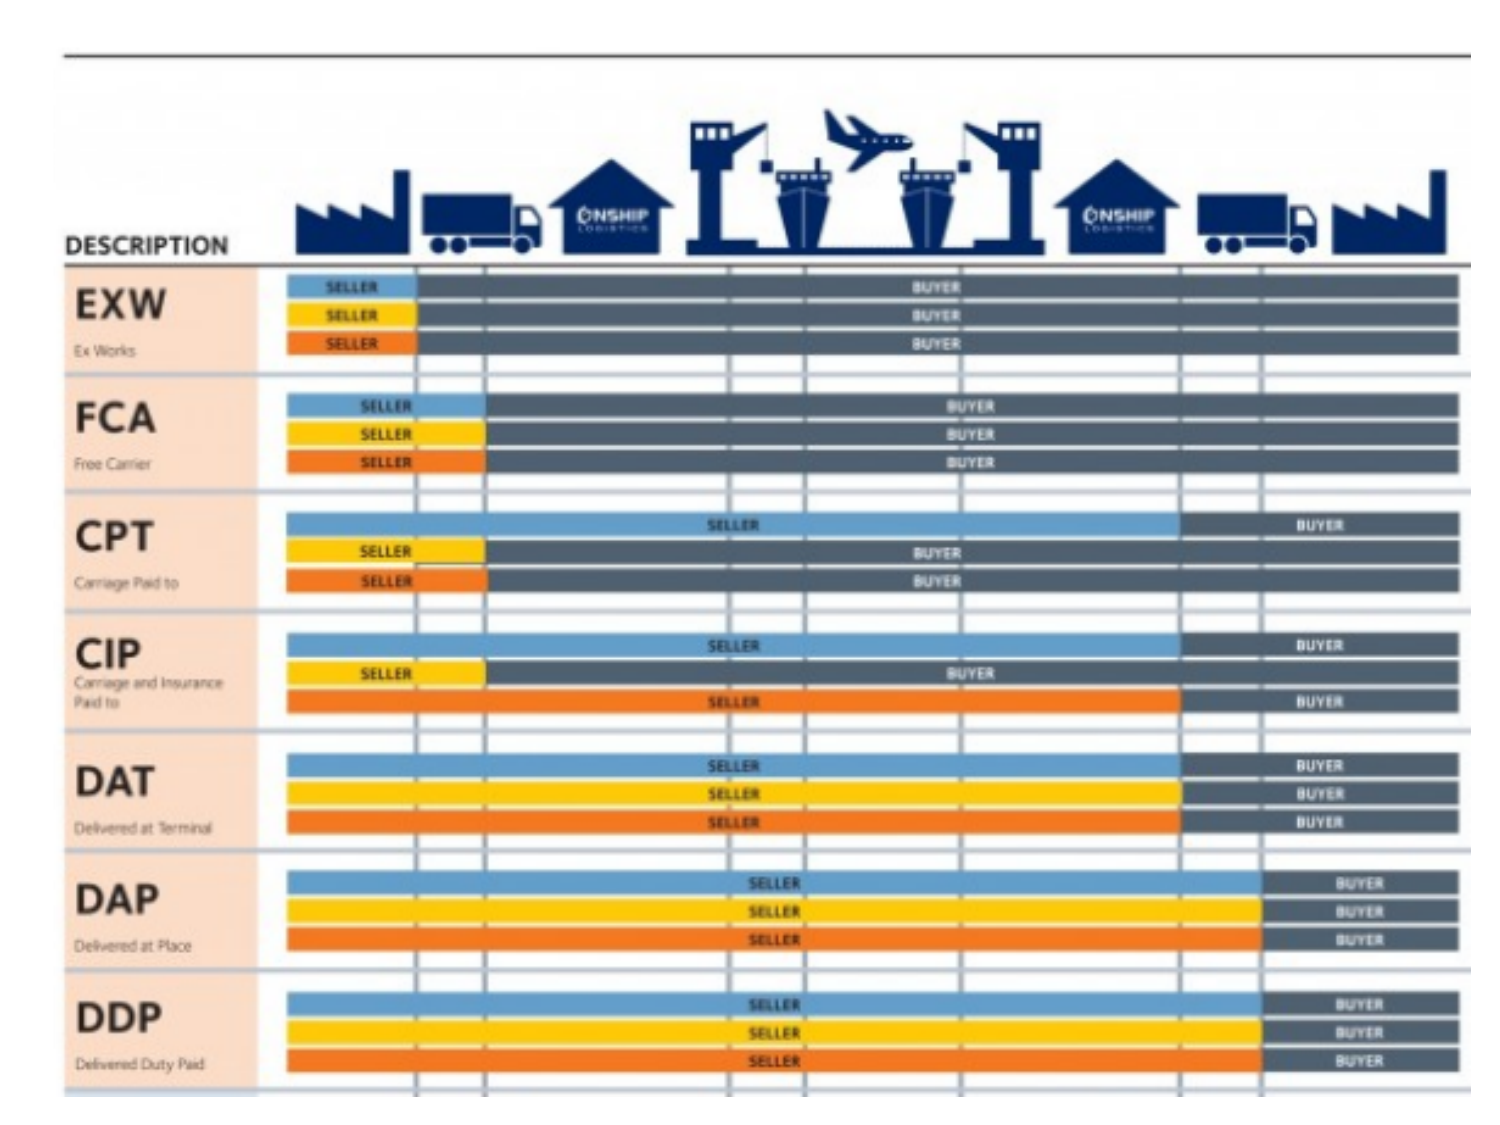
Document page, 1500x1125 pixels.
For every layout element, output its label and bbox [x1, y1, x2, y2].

picture [52, 46, 1471, 1097]
